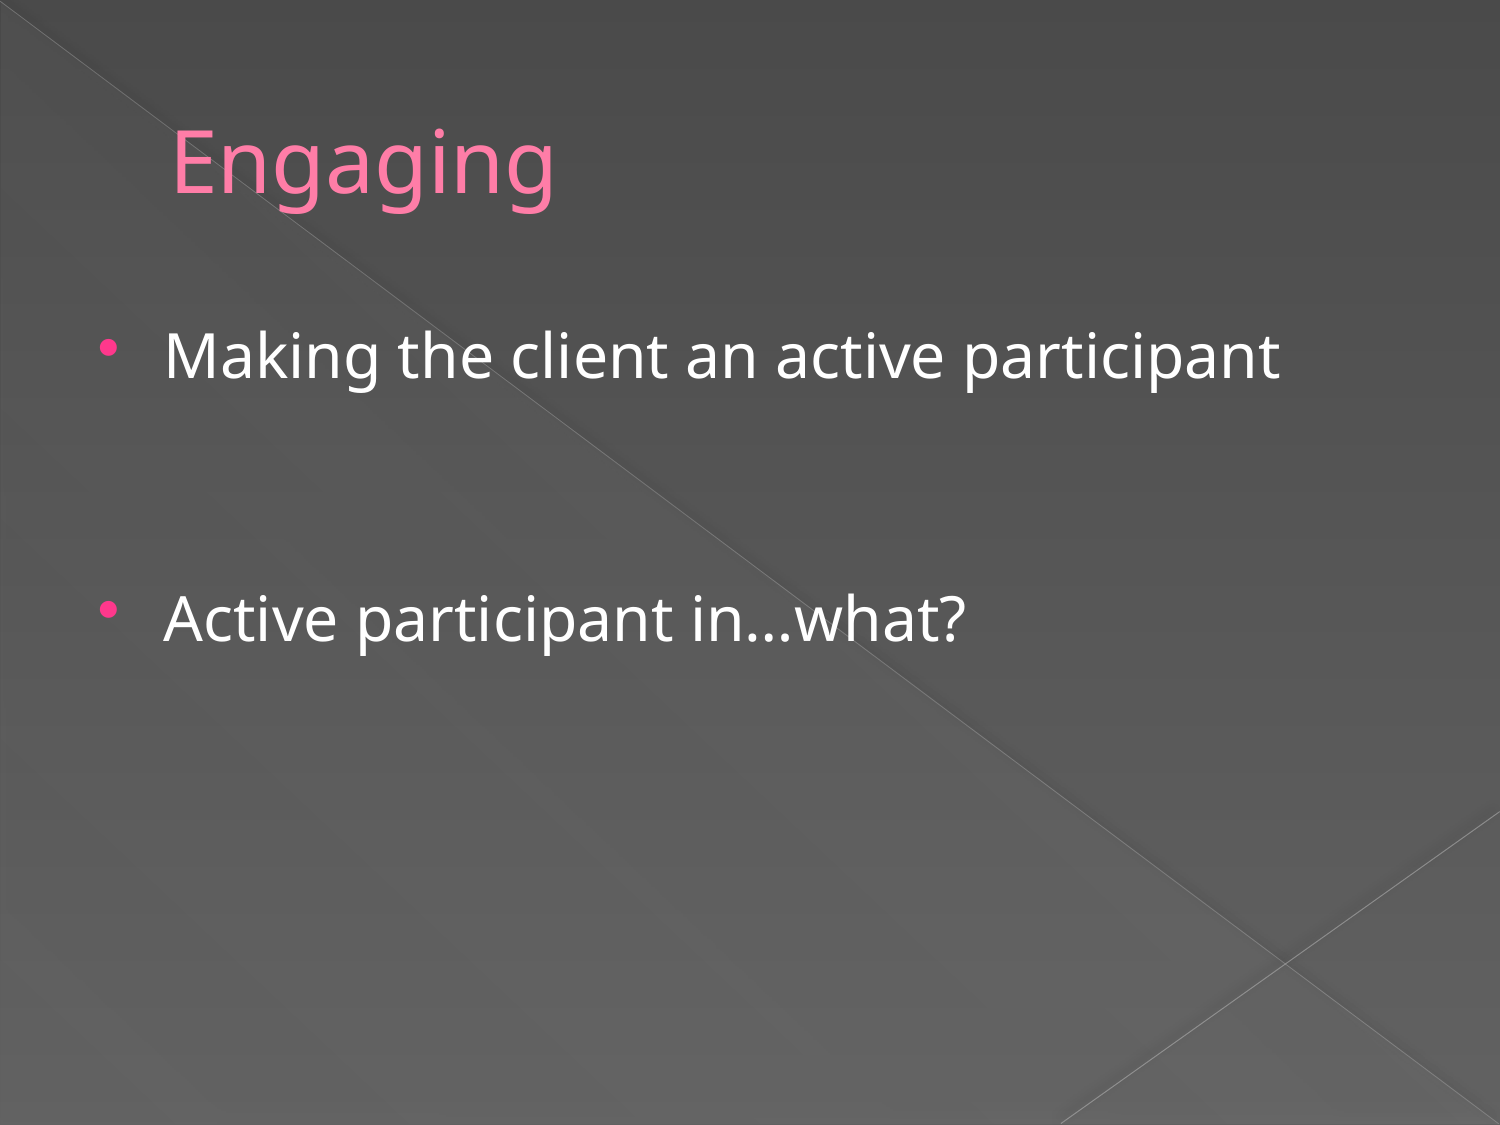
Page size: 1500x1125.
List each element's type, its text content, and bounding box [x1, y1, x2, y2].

title Engaging [75, 43, 1425, 274]
list Making the client an active participant Active participant in…what? [75, 308, 1425, 1059]
